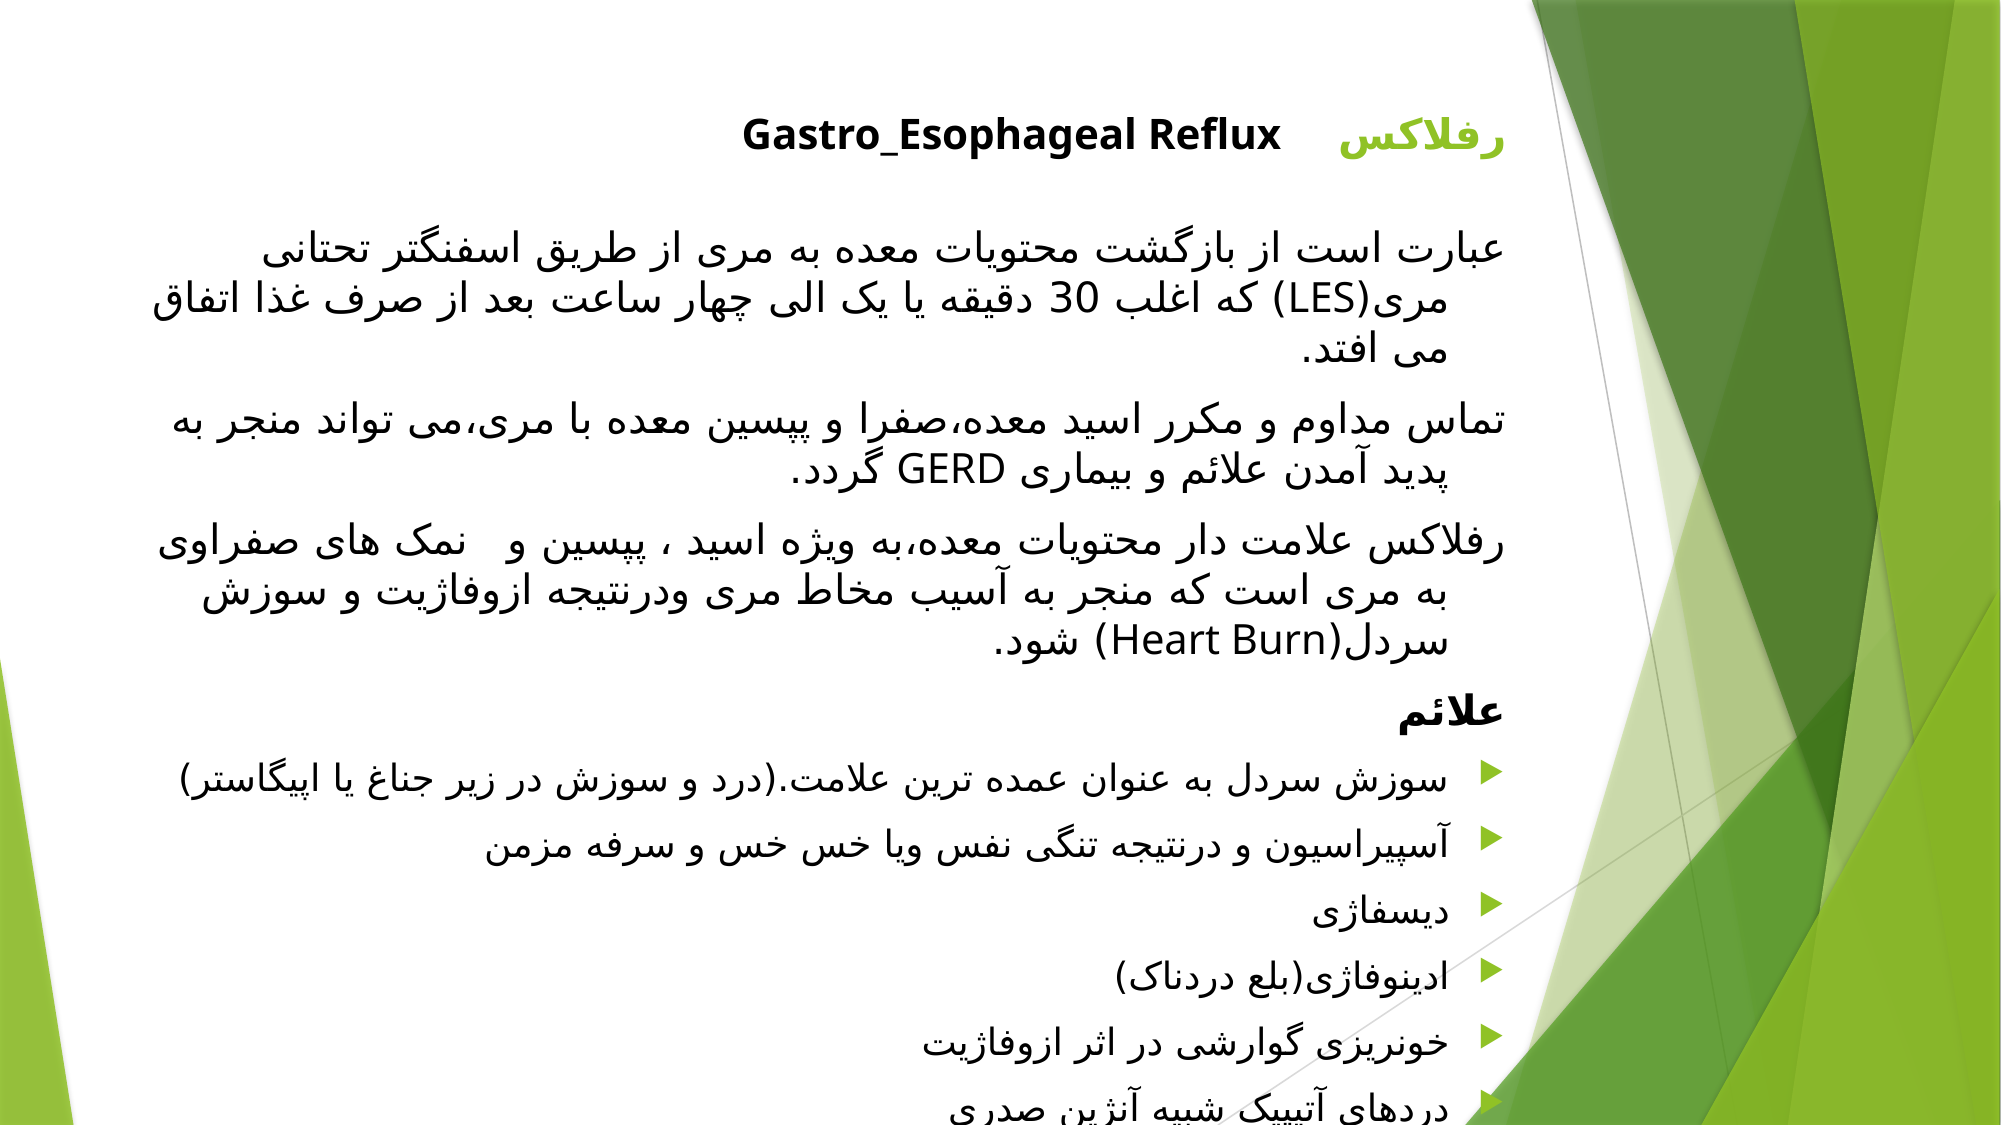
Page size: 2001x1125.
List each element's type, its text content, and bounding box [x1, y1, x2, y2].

title رفلاکس Gastro_Esophageal Reflux [111, 99, 1522, 213]
list عبارت است از بازگشت محتویات معده به مری از طریق اسفنگتر تحتانی مری(LES) که اغلب 30 دقیقه یا یک الی چهار ساعت بعد از صرف غذا اتفاق می افتد. تماس مداوم و مکرر اسید معده،صفرا و پپسین معده با مری،می تواند منجر به پدید آمدن علائم و بیماری GERD گردد. رفلاکس علامت دار محتویات معده،به ویژه اسید ، پپسین و نمک های صفراوی به مری است که منجر به آسیب مخاط مری ودرنتیجه ازوفاژیت و سوزش سردل(Heart Burn) شود. علائم سوزش سردل به عنوان عمده ترین علامت.(درد و سوزش در زیر جناغ یا اپیگاستر) آسپیراسیون و درنتیجه تنگی نفس ویا خس خس و سرفه مزمن دیسفاژی ادینوفاژی(بلع دردناک) خونریزی گوارشی در اثر ازوفاژیت دردهای آتیپیک شبیه آنژین صدری [111, 213, 1522, 991]
